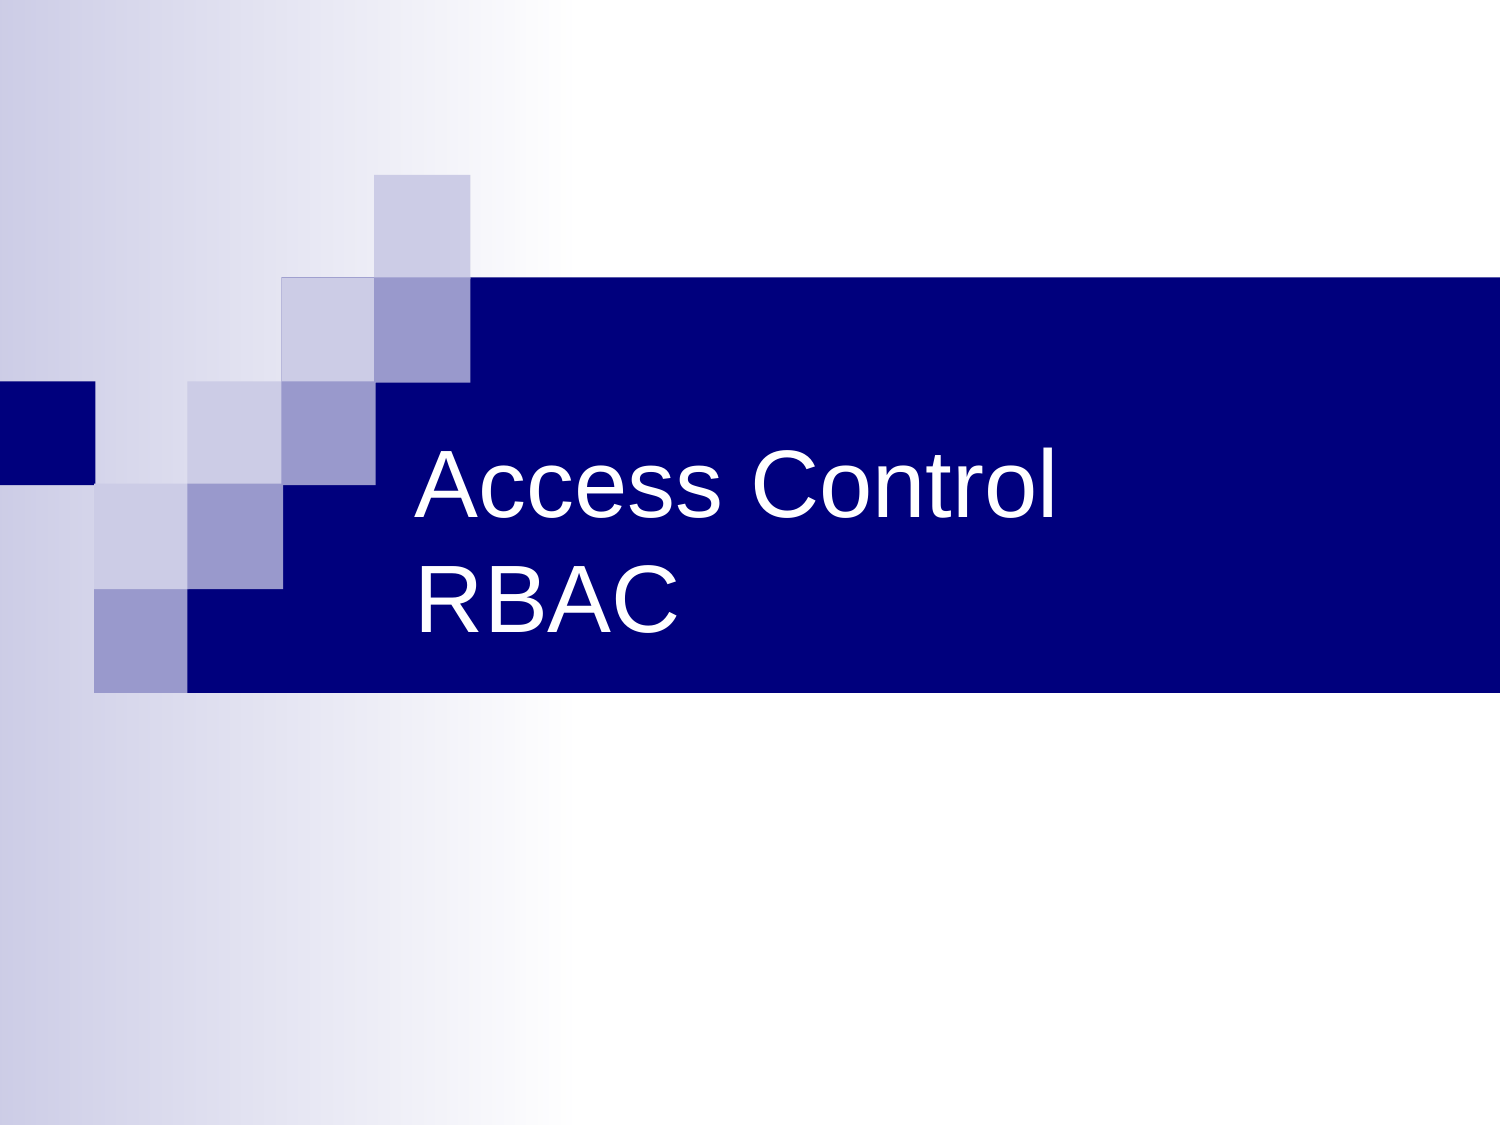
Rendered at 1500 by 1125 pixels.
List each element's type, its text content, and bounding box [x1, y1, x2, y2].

title Access Control RBAC [399, 487, 1500, 675]
